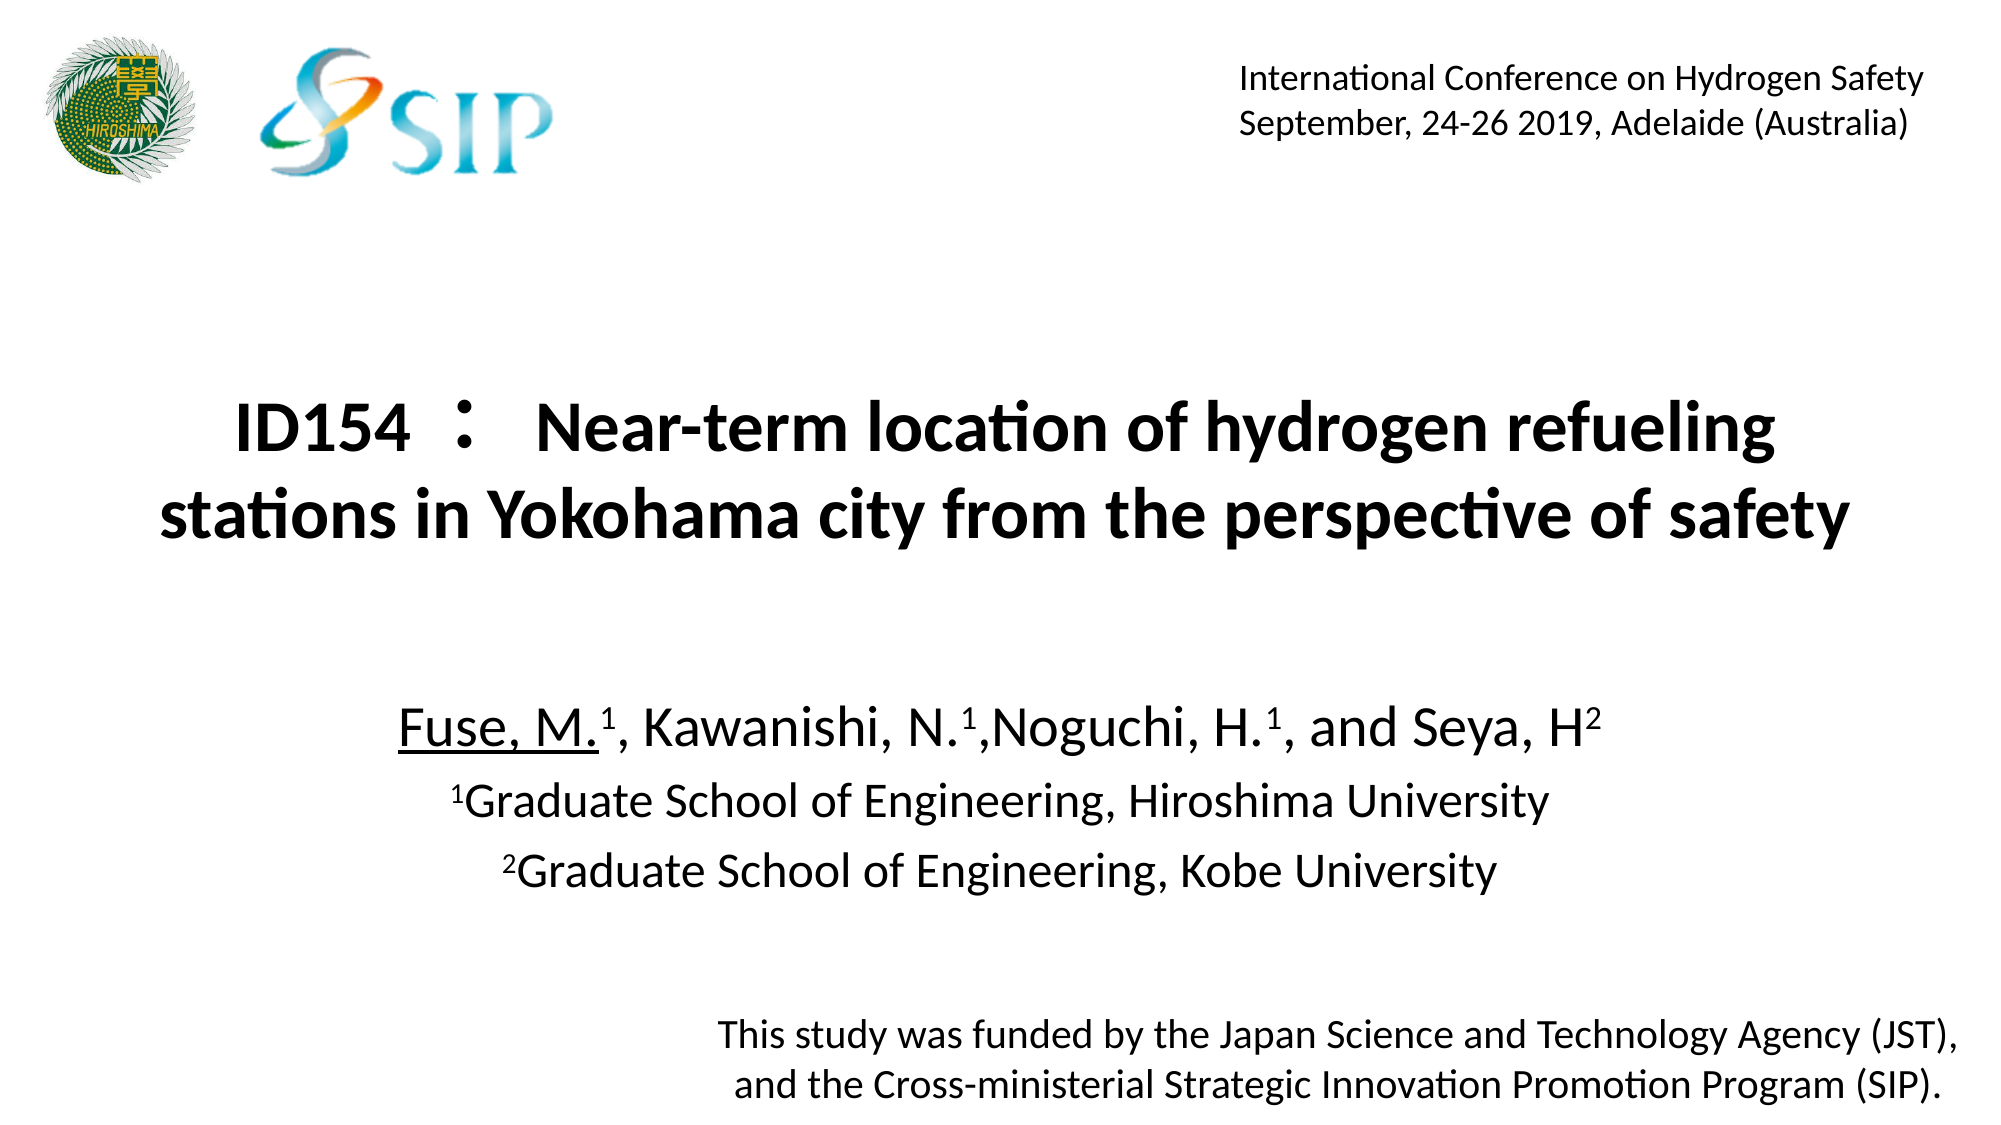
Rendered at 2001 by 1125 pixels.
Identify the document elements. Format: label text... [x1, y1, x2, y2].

picture [42, 31, 197, 186]
text_box International Conference on Hydrogen Safety September, 24-26 2019, Adelaide (Australia) [1224, 45, 1957, 151]
picture [229, 31, 567, 185]
subtitle Fuse, M.1, Kawanishi, N.1,Noguchi, H.1, and Seya, H2 1Graduate School of Engineering, Hiroshima University 2Graduate School of Engineering, Kobe University [249, 680, 1750, 929]
text_box This study was funded by the Japan Science and Technology Agency (JST), and the Cross-ministerial Strategic Innovation Promotion Program (SIP). [676, 999, 2000, 1118]
title ID154： Near-term location of hydrogen refueling stations in Yokohama city from the perspective of safety [102, 321, 1910, 610]
